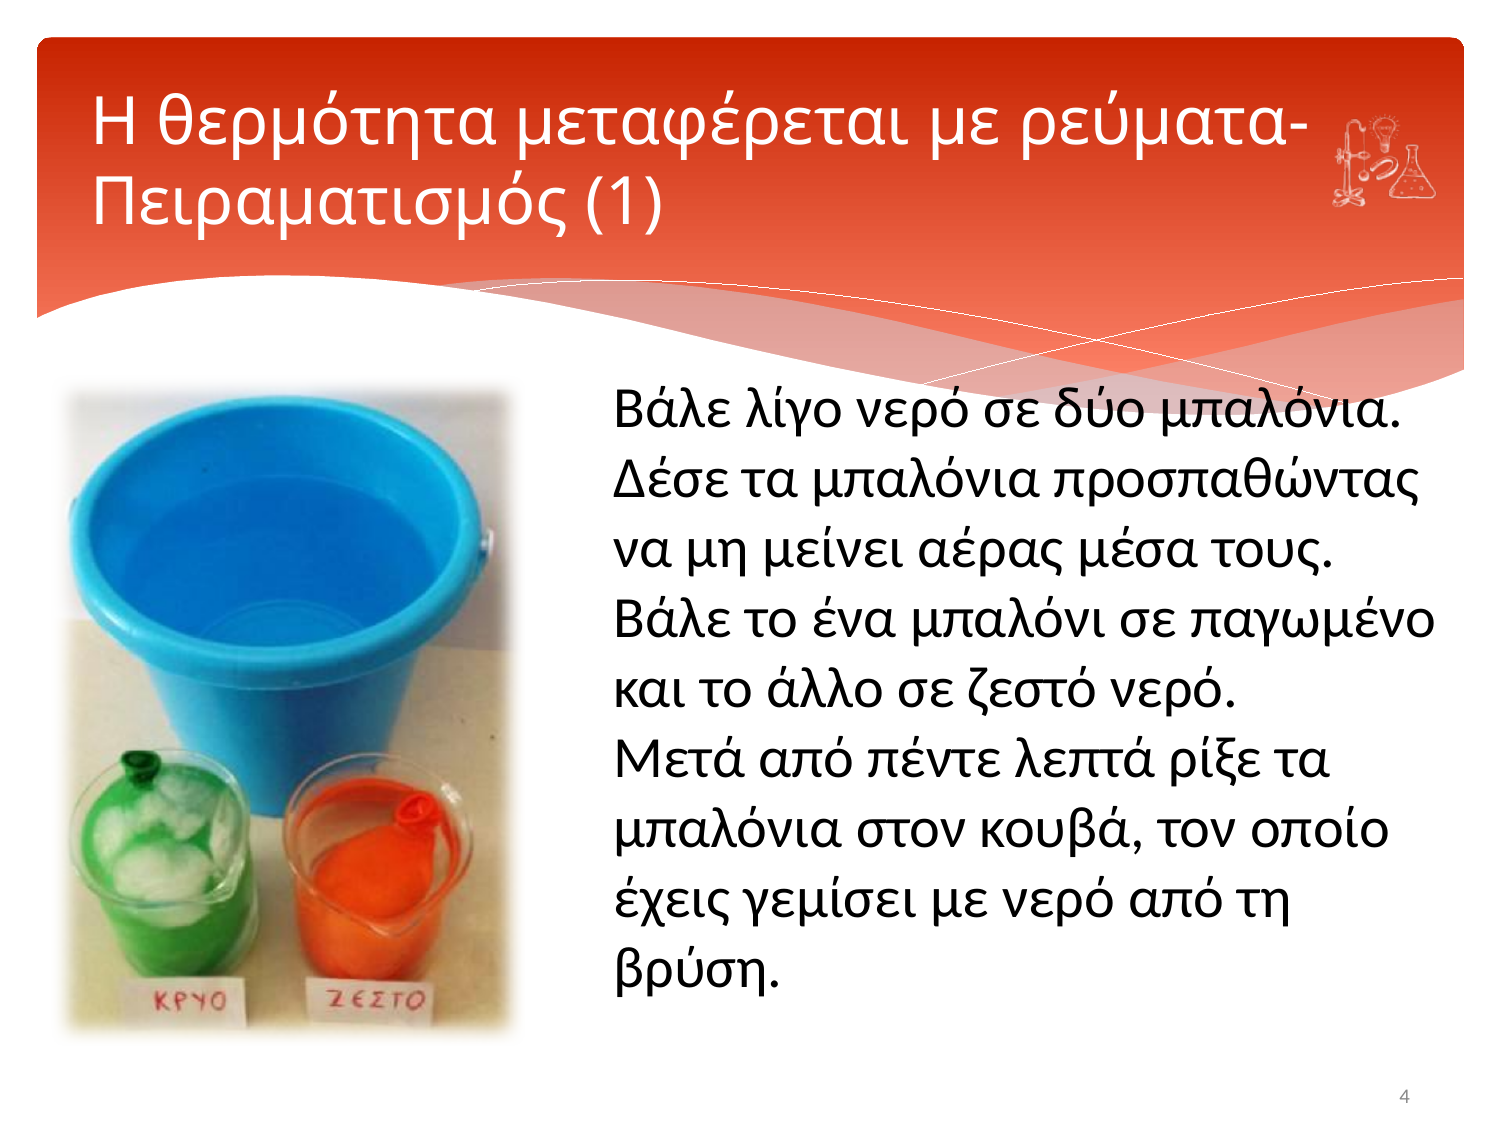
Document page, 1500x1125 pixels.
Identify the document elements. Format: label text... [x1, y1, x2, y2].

picture [1313, 97, 1465, 238]
title Η θερμότητα μεταφέρεται με ρεύματα- Πειραματισμός (1) [75, 55, 1425, 261]
picture [0, 404, 624, 1018]
text_box Βάλε λίγο νερό σε δύο μπαλόνια. Δέσε τα μπαλόνια προσπαθώντας να μη μείνει αέρας μέσα τους. Βάλε το ένα μπαλόνι σε παγωμένο και το άλλο σε ζεστό νερό. Μετά από πέντε λεπτά ρίξε τα μπαλόνια στον κουβά, τον οποίο έχεις γεμίσει με νερό από τη βρύση. [598, 362, 1464, 1007]
slide_number 4 [1309, 1065, 1500, 1125]
